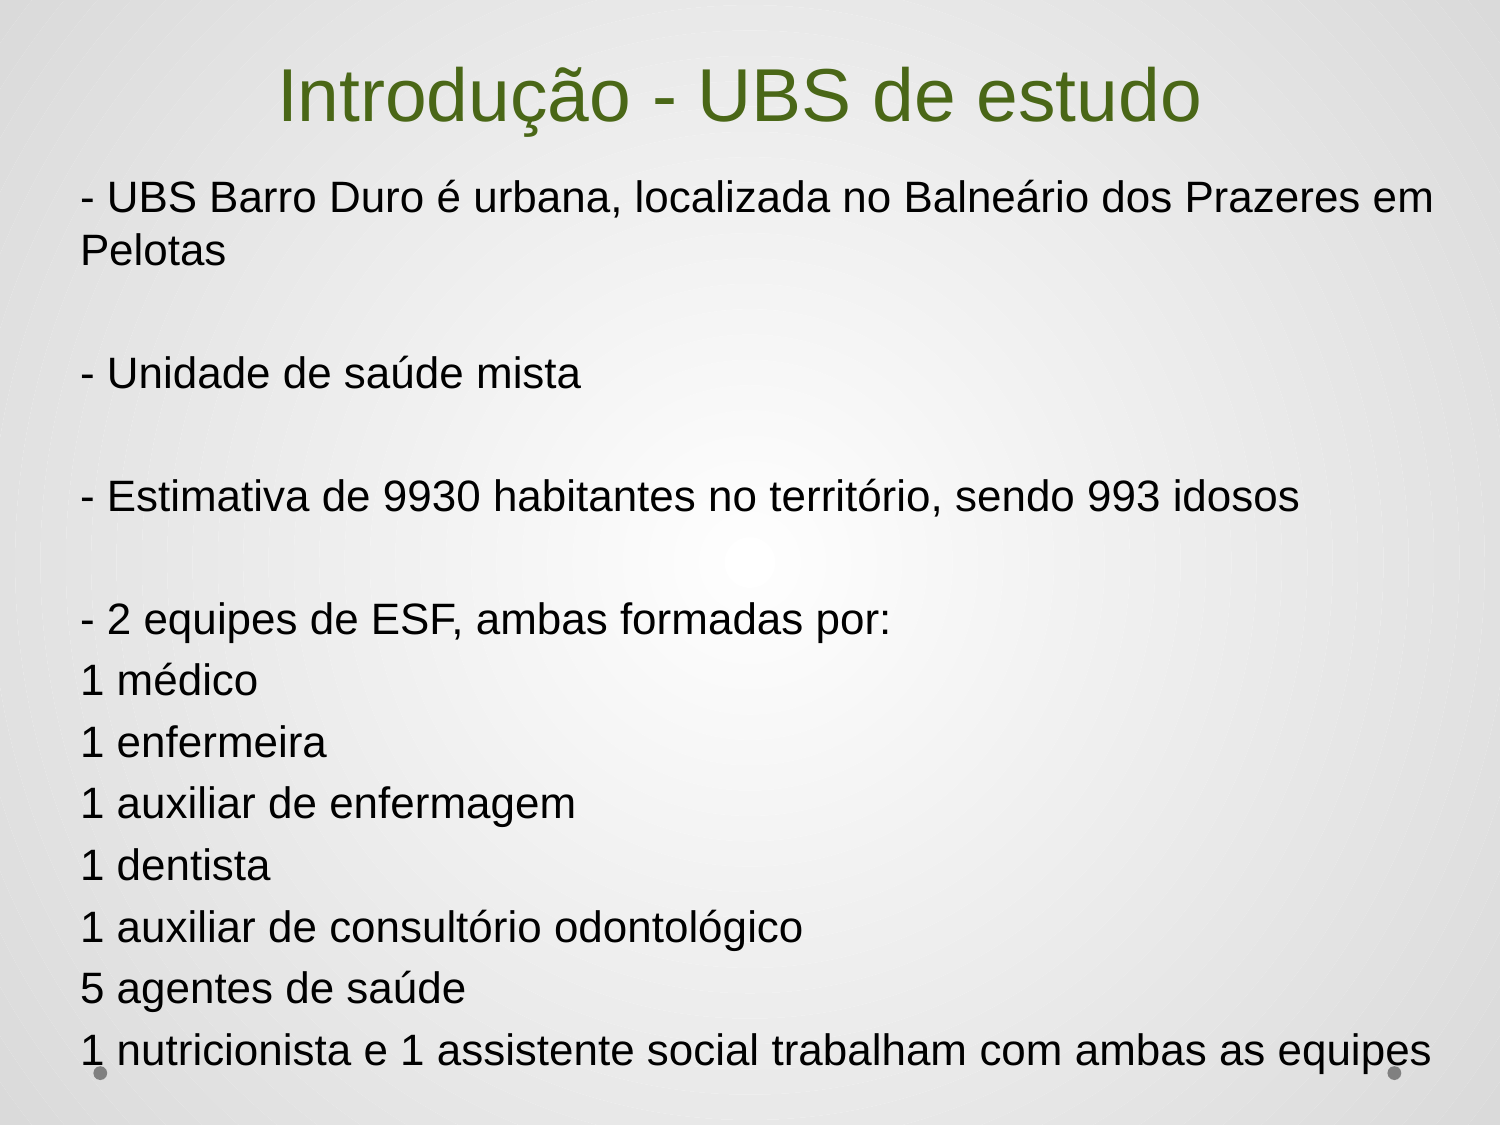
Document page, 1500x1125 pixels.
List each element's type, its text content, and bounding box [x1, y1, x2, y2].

list - UBS Barro Duro é urbana, localizada no Balneário dos Prazeres em Pelotas - Unidade de saúde mista - Estimativa de 9930 habitantes no território, sendo 993 idosos - 2 equipes de ESF, ambas formadas por: 1 médico 1 enfermeira 1 auxiliar de enfermagem 1 dentista 1 auxiliar de consultório odontológico 5 agentes de saúde 1 nutricionista e 1 assistente social trabalham com ambas as equipes [64, 160, 1459, 1106]
title Introdução - UBS de estudo [64, 30, 1415, 145]
